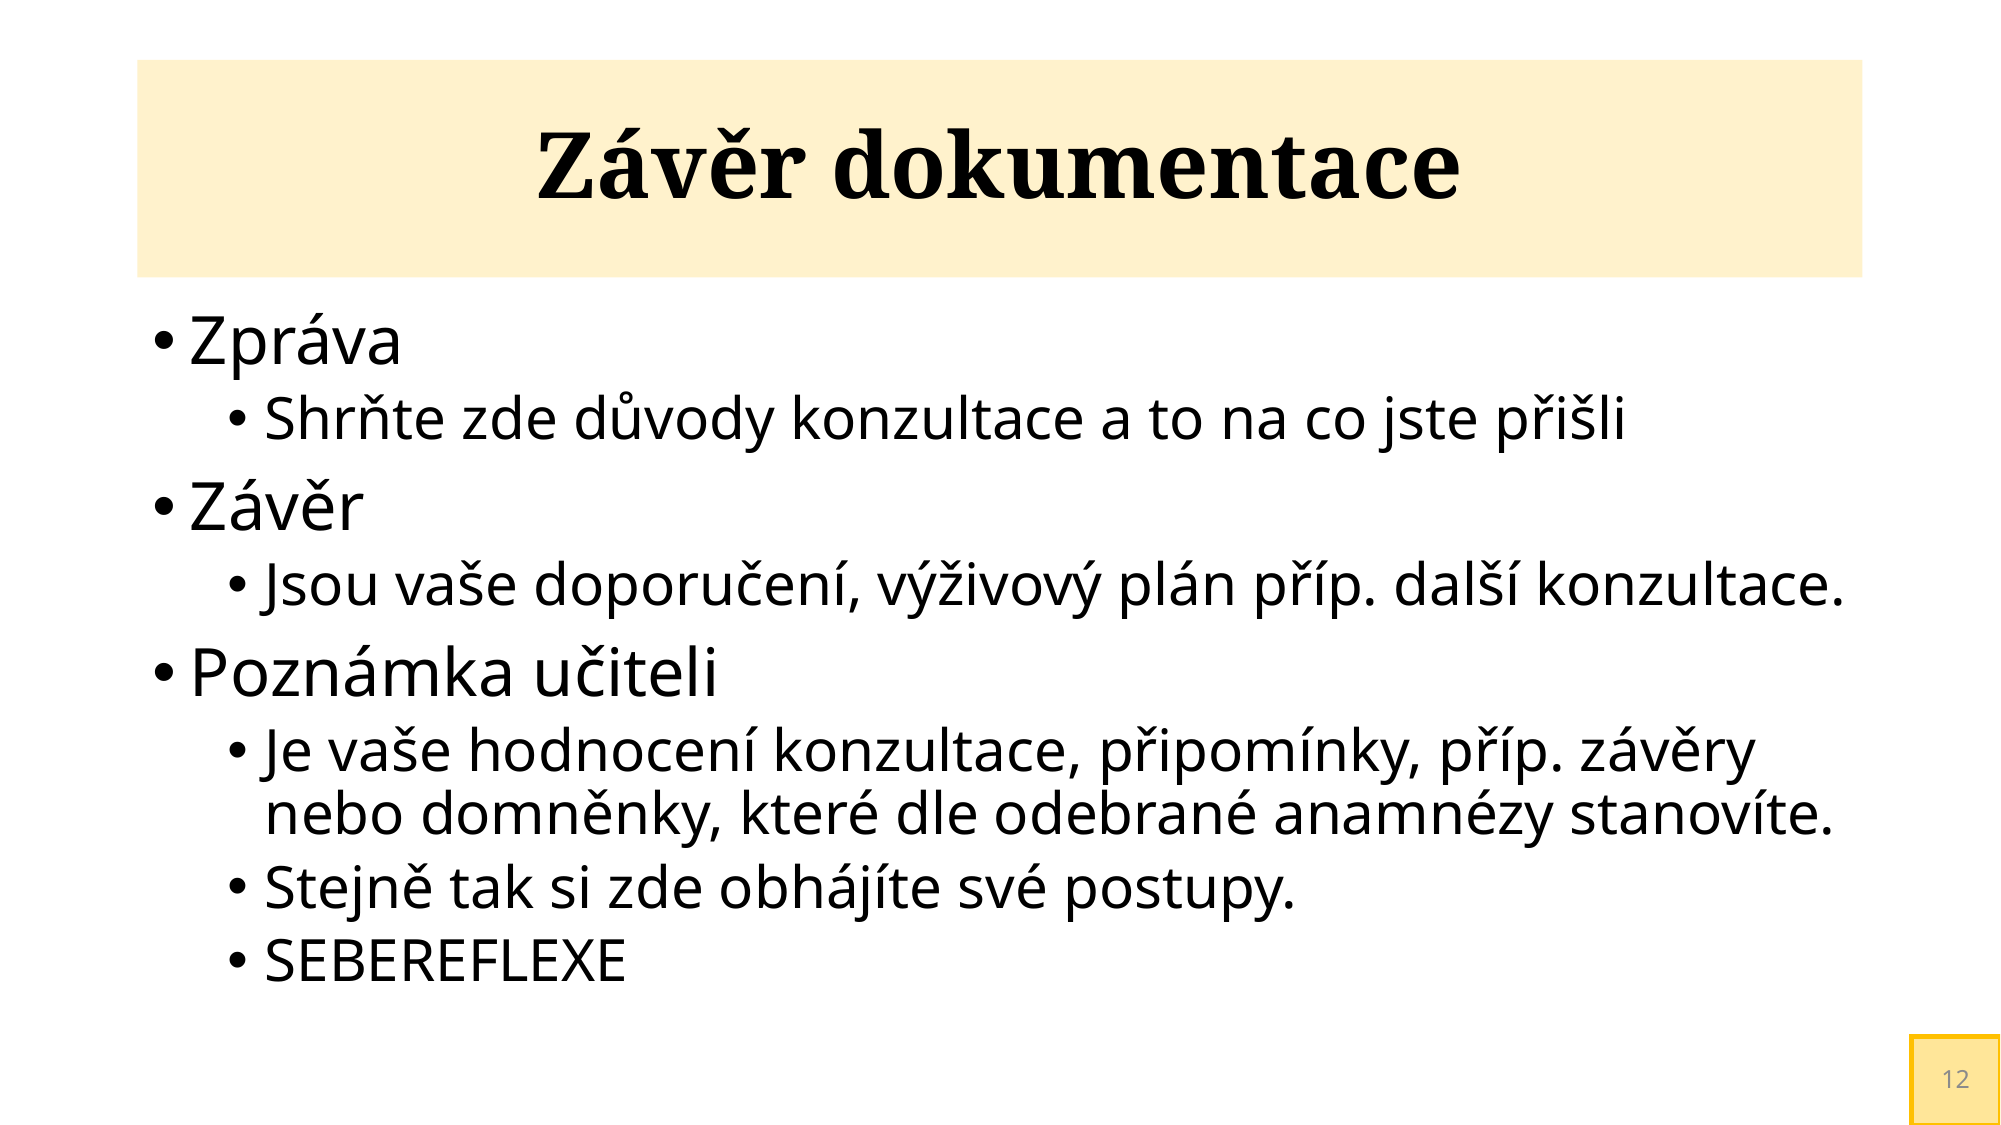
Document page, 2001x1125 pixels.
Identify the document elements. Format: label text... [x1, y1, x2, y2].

slide_number 12 [1909, 1034, 2000, 1125]
list Zpráva Shrňte zde důvody konzultace a to na co jste přišli Závěr Jsou vaše doporučení, výživový plán příp. další konzultace. Poznámka učiteli Je vaše hodnocení konzultace, připomínky, příp. závěry nebo domněnky, které dle odebrané anamnézy stanovíte. Stejně tak si zde obhájíte své postupy. SEBEREFLEXE [137, 299, 1863, 1089]
title Závěr dokumentace [134, 57, 1866, 280]
